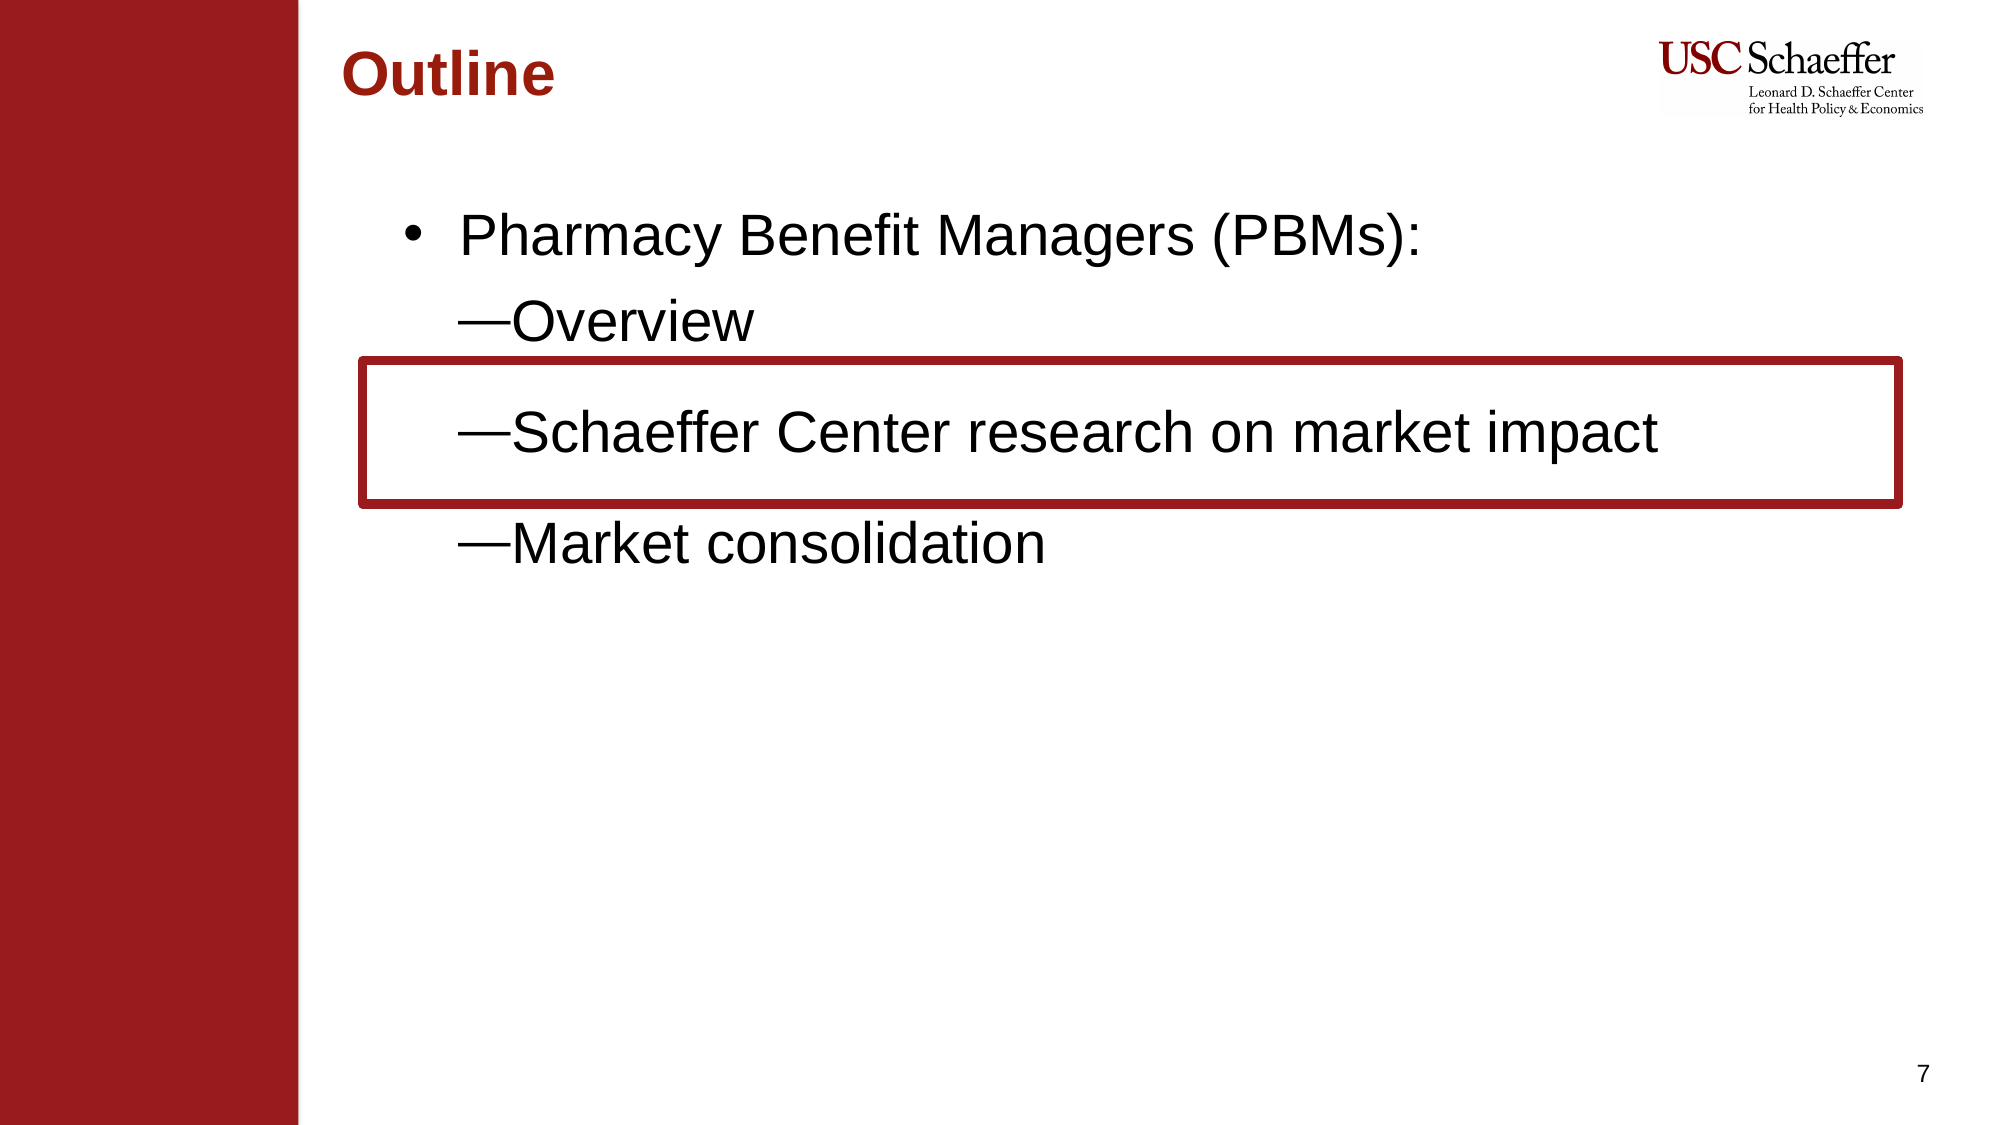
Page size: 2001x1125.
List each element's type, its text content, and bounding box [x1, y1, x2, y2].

list Pharmacy Benefit Managers (PBMs): Overview Schaeffer Center research on market impact Market consolidation [388, 189, 1925, 907]
text_box Outline [326, 41, 1943, 116]
text_box [361, 358, 1901, 506]
